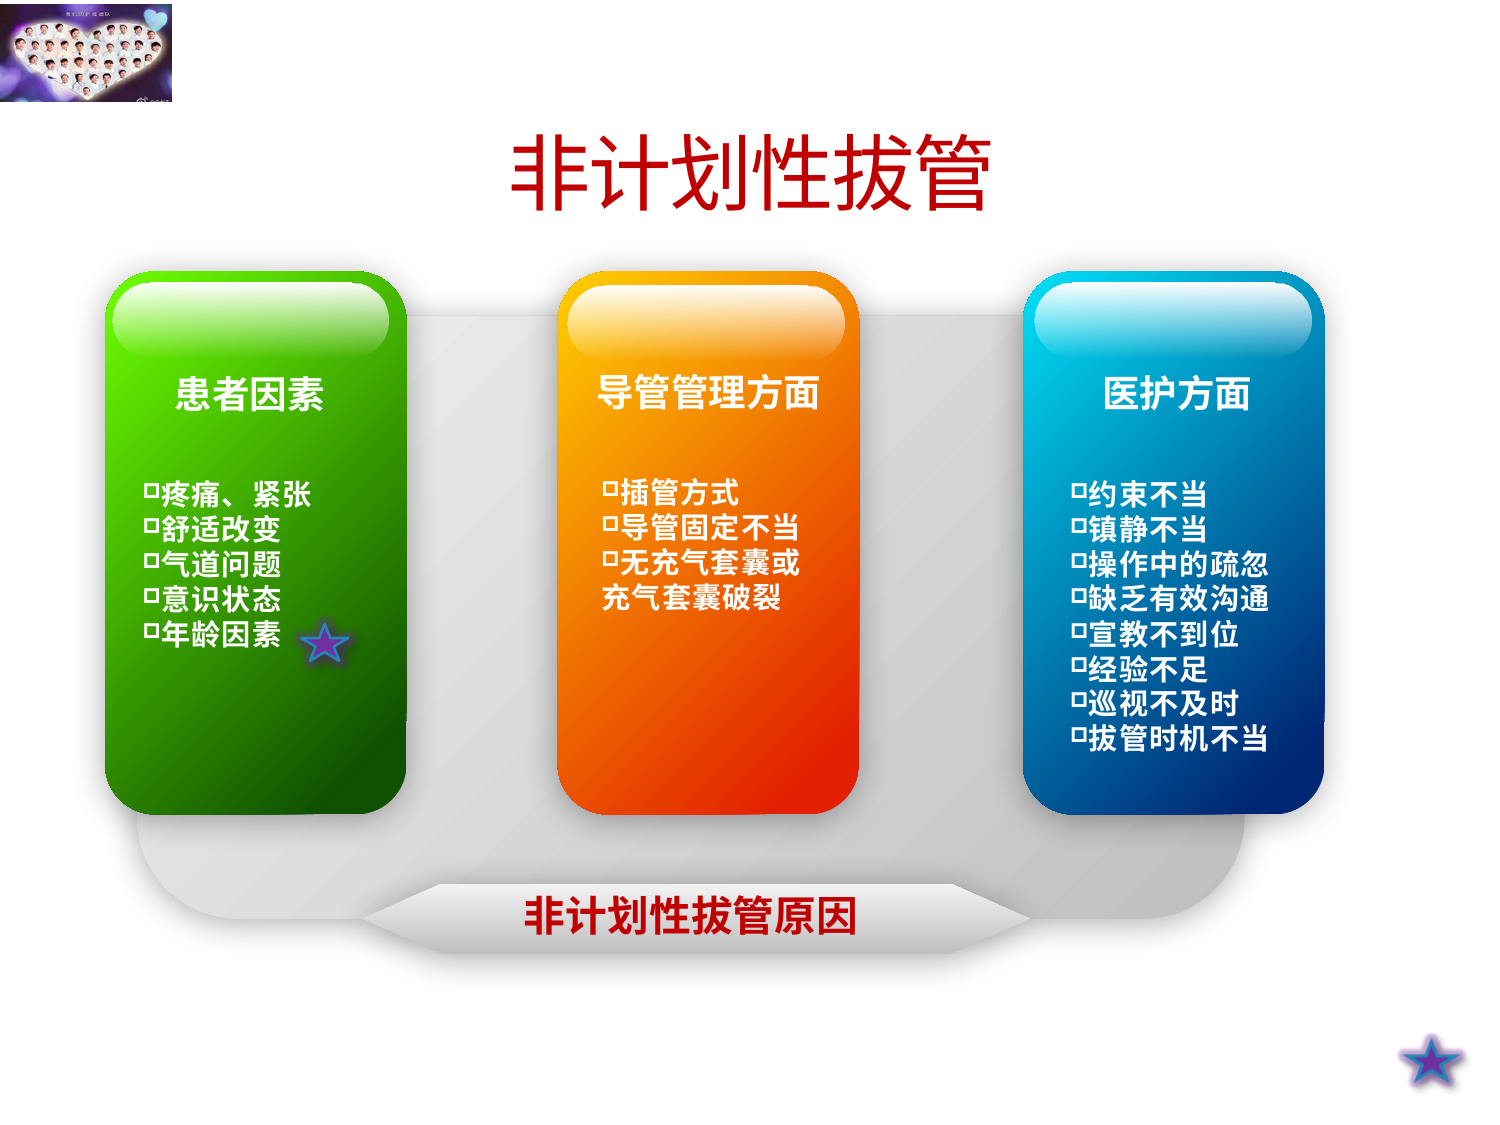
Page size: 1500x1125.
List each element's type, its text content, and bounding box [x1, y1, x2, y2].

text_box [104, 270, 408, 816]
text_box 患者因素 [104, 363, 396, 424]
text_box [112, 282, 389, 358]
text_box [299, 622, 350, 662]
picture [0, 4, 172, 102]
text_box 插管方式 导管固定不当 无充气套囊或充气套囊破裂 [586, 467, 822, 622]
text_box [1022, 270, 1326, 816]
text_box 疼痛、紧张 舒适改变 气道问题 意识状态 年龄因素 [127, 468, 363, 659]
text_box [567, 285, 845, 361]
text_box [138, 315, 1242, 920]
title 非计划性拔管 [76, 90, 1427, 253]
text_box 导管管理方面 [563, 361, 855, 422]
text_box 非计划性拔管原因 [501, 882, 880, 947]
text_box [556, 270, 860, 816]
text_box 医护方面 [1031, 363, 1323, 423]
text_box [361, 882, 1031, 955]
text_box 约束不当 镇静不当 操作中的疏忽 缺乏有效沟通 宣教不到位 经验不足 巡视不及时 拔管时机不当 [1055, 468, 1290, 763]
text_box [1034, 282, 1312, 358]
picture [1387, 1022, 1486, 1107]
